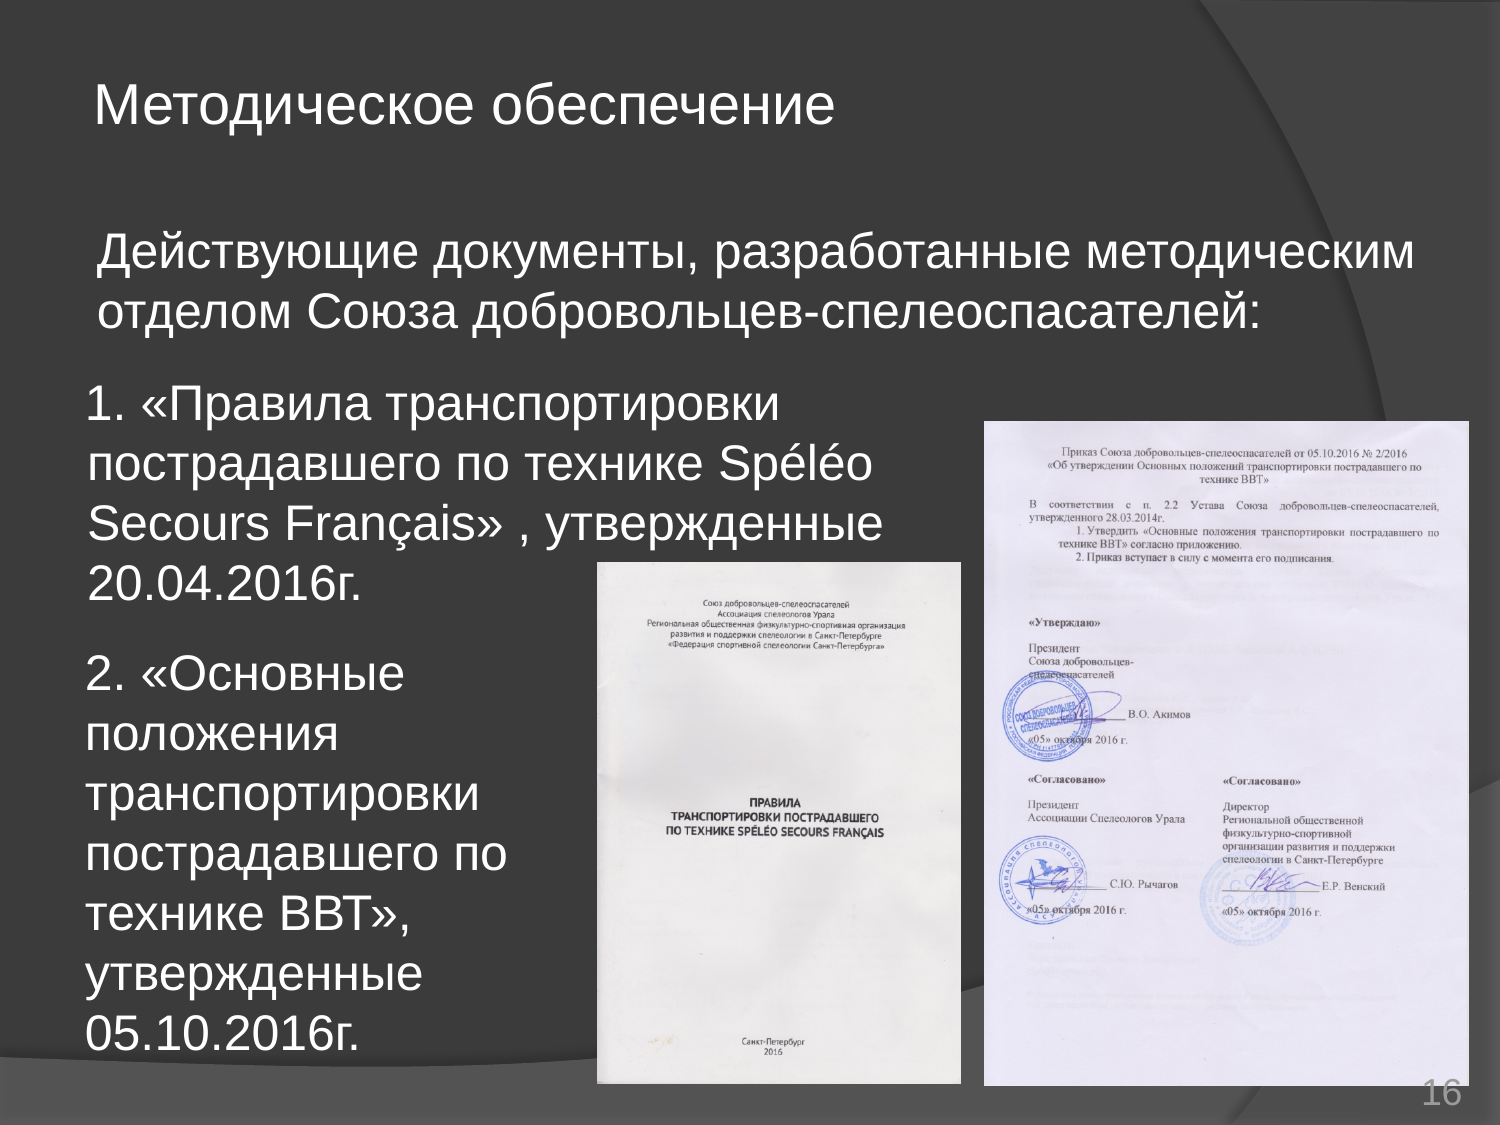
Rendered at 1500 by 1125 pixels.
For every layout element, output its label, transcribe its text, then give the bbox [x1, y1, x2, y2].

slide_number 16 [1337, 1095, 1463, 1114]
text_box 2. «Основные положения транспортировки пострадавшего по технике ВВТ», утвержденные 05.10.2016г. [70, 632, 588, 1068]
picture [597, 562, 962, 1085]
picture [984, 421, 1469, 1086]
text_box Действующие документы, разработанные методическим отделом Союза добровольцев-спелеоспасателей: [82, 210, 1454, 346]
text_box 1. «Правила транспортировки пострадавшего по технике Spéléo Secours Français» , утвержденные 20.04.2016г. [70, 363, 961, 618]
title Методическое обеспечение [75, 58, 1454, 211]
